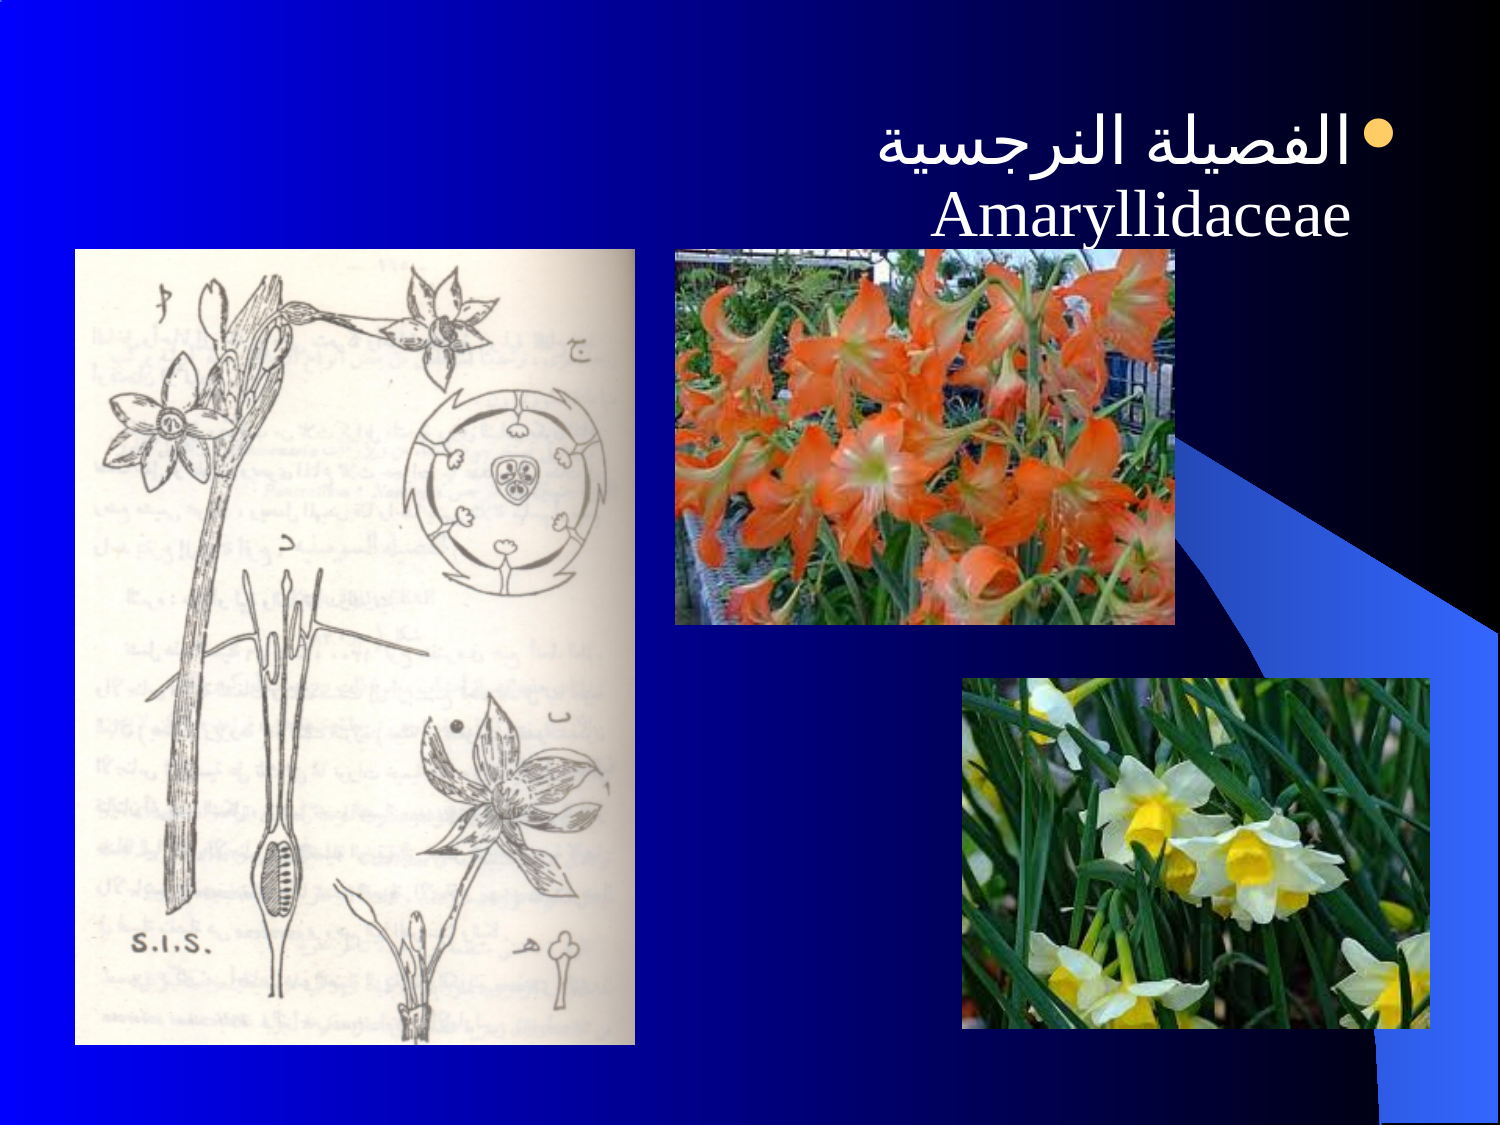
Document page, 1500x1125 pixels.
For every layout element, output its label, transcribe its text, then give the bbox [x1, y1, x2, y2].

picture [74, 249, 635, 1045]
picture [962, 677, 1430, 1029]
text_box الفصيلة النرجسية Amaryllidaceae [450, 99, 1425, 200]
picture [674, 249, 1176, 626]
